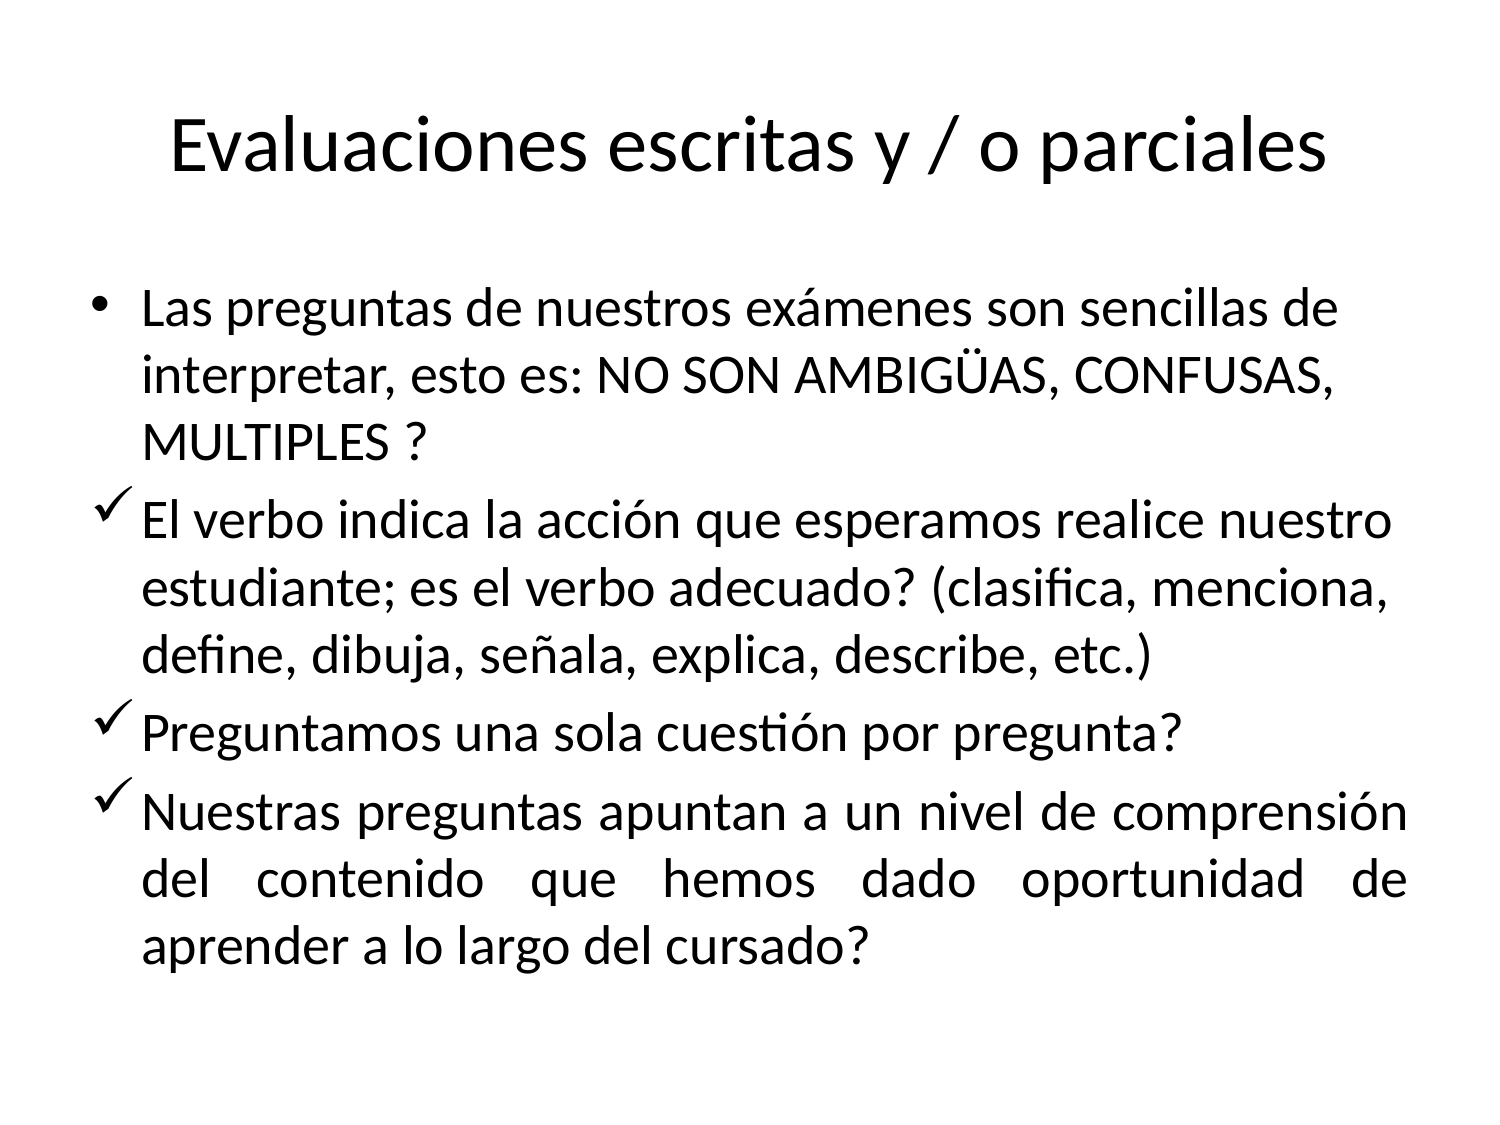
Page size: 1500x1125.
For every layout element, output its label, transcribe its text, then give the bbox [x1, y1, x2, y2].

list Las preguntas de nuestros exámenes son sencillas de interpretar, esto es: NO SON AMBIGÜAS, CONFUSAS, MULTIPLES ? El verbo indica la acción que esperamos realice nuestro estudiante; es el verbo adecuado? (clasifica, menciona, define, dibuja, señala, explica, describe, etc.) Preguntamos una sola cuestión por pregunta? Nuestras preguntas apuntan a un nivel de comprensión del contenido que hemos dado oportunidad de aprender a lo largo del cursado? [75, 262, 1425, 1005]
title Evaluaciones escritas y / o parciales [75, 45, 1425, 233]
